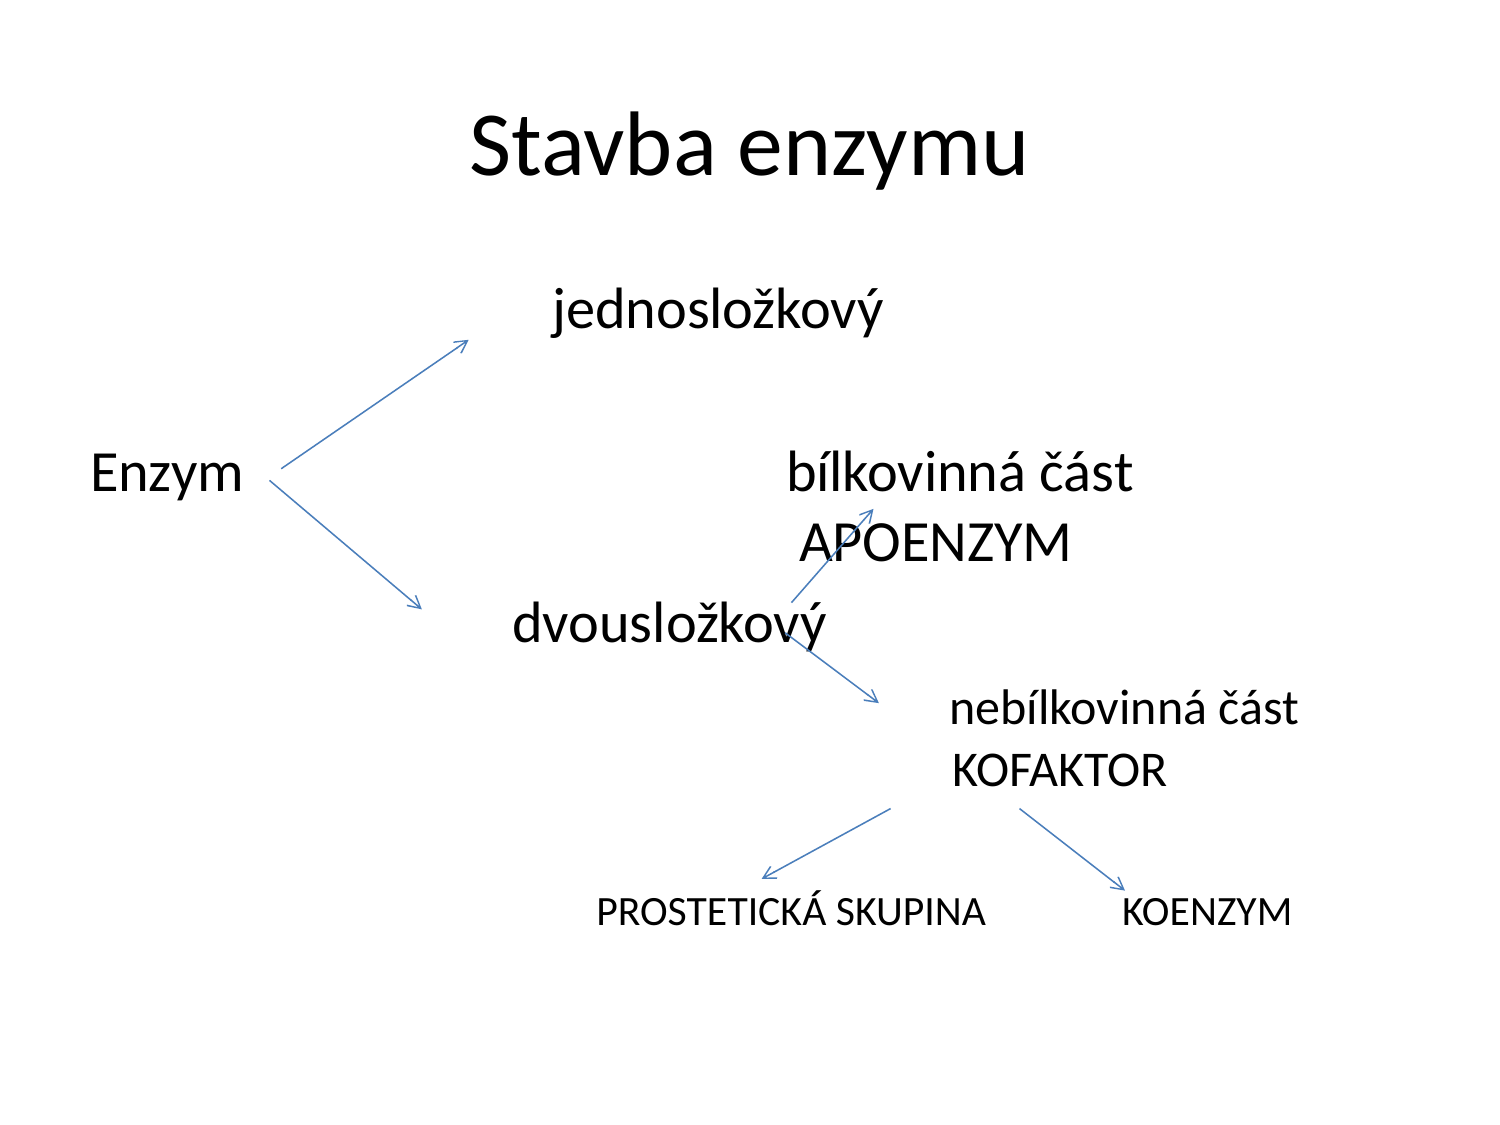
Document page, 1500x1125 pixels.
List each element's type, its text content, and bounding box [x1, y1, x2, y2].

title Stavba enzymu [75, 45, 1425, 233]
list jednosložkový Enzym bílkovinná část APOENZYM dvousložkový nebílkovinná část KOFAKTOR PROSTETICKÁ SKUPINA KOENZYM [75, 262, 1418, 1005]
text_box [785, 514, 880, 598]
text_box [1019, 808, 1126, 891]
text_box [784, 632, 880, 704]
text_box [269, 480, 423, 610]
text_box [280, 339, 469, 469]
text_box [761, 808, 891, 880]
